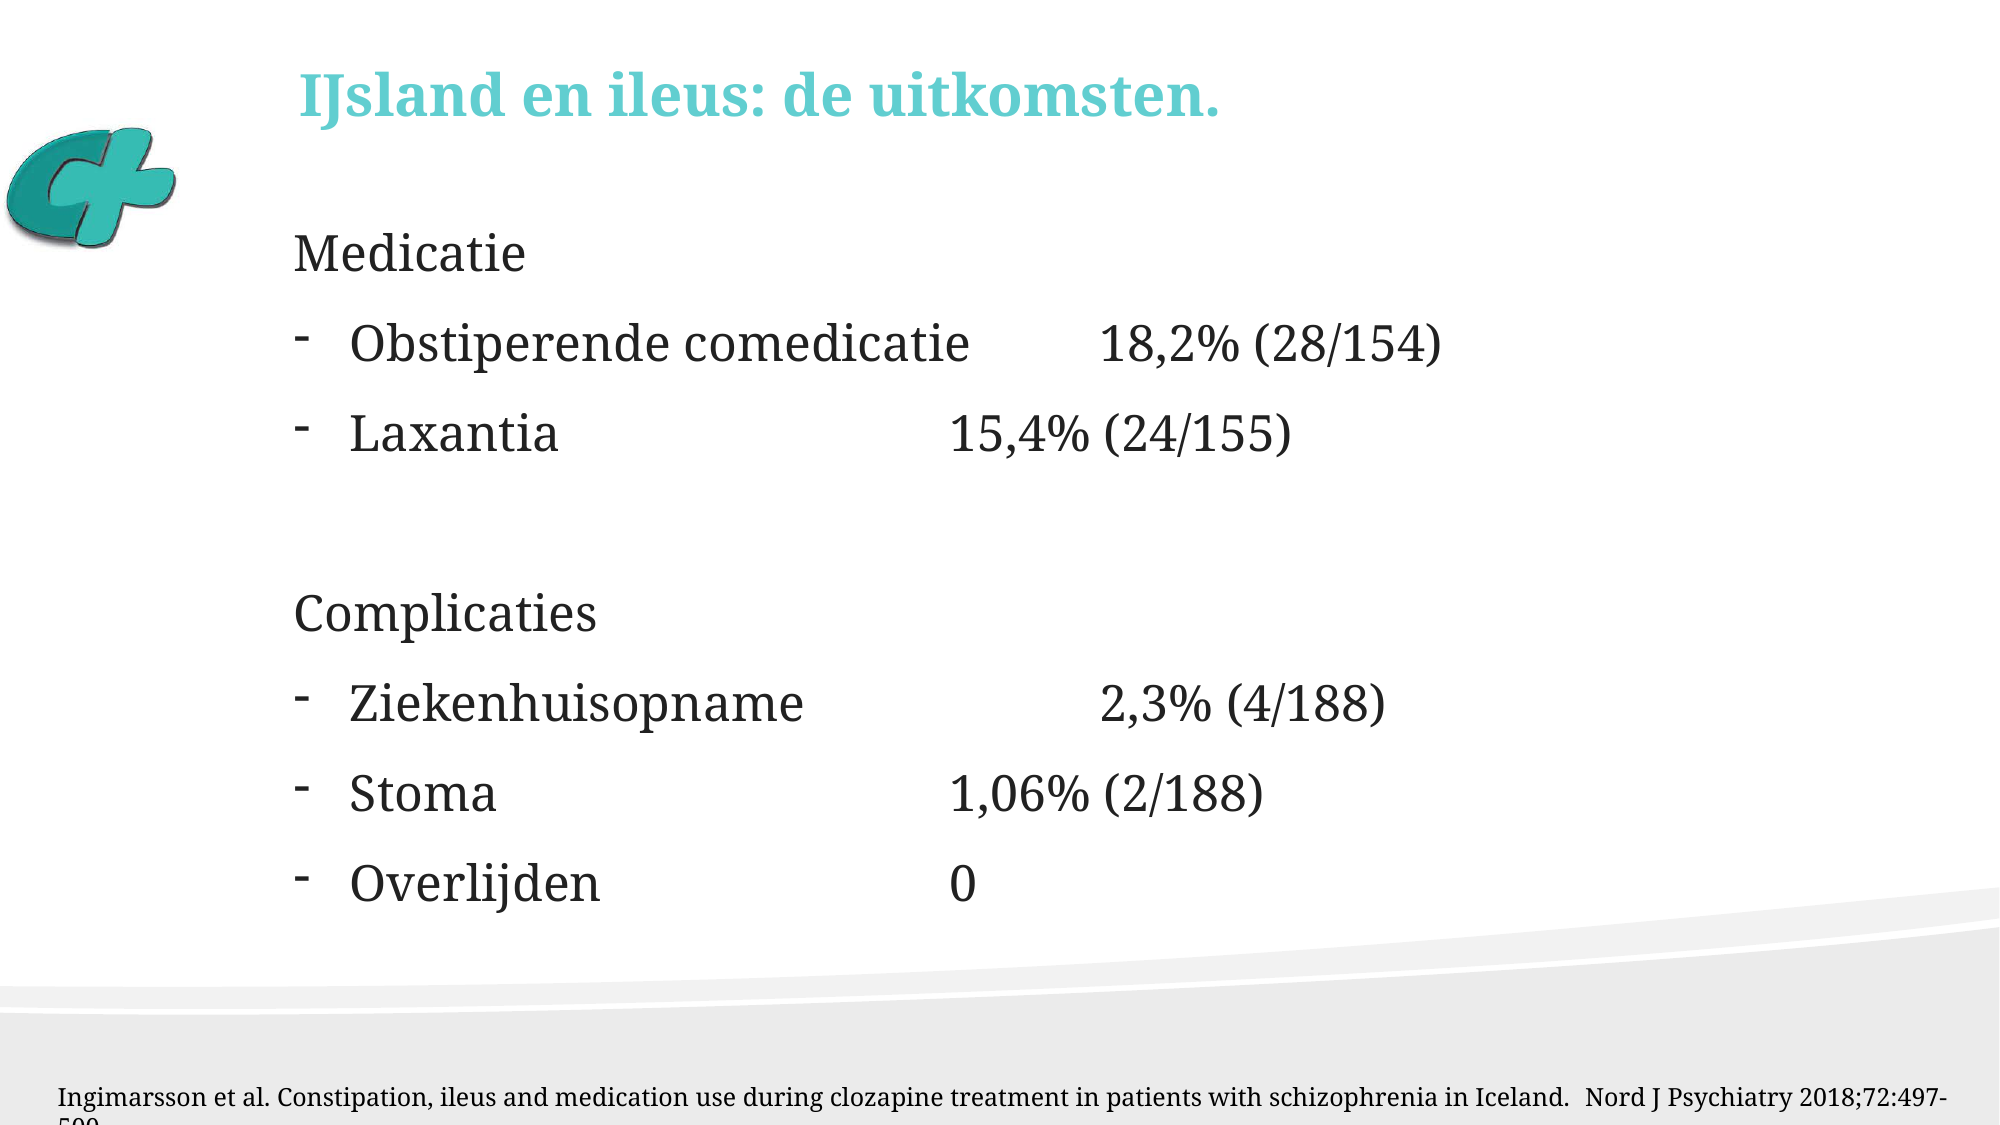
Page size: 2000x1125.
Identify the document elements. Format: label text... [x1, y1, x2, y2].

text_box Medicatie Obstiperende comedicatie 18,2% (28/154) Laxantia 15,4% (24/155) Complicaties Ziekenhuisopname 2,3% (4/188) Stoma 1,06% (2/188) Overlijden 0 [278, 184, 1943, 1010]
picture [0, 117, 186, 271]
title IJsland en ileus: de uitkomsten. [279, 27, 1943, 184]
text_box Ingimarsson et al. Constipation, ileus and medication use during clozapine treatment in patients with schizophrenia in Iceland. Nord J Psychiatry 2018;72:497-500. [42, 1073, 1981, 1125]
